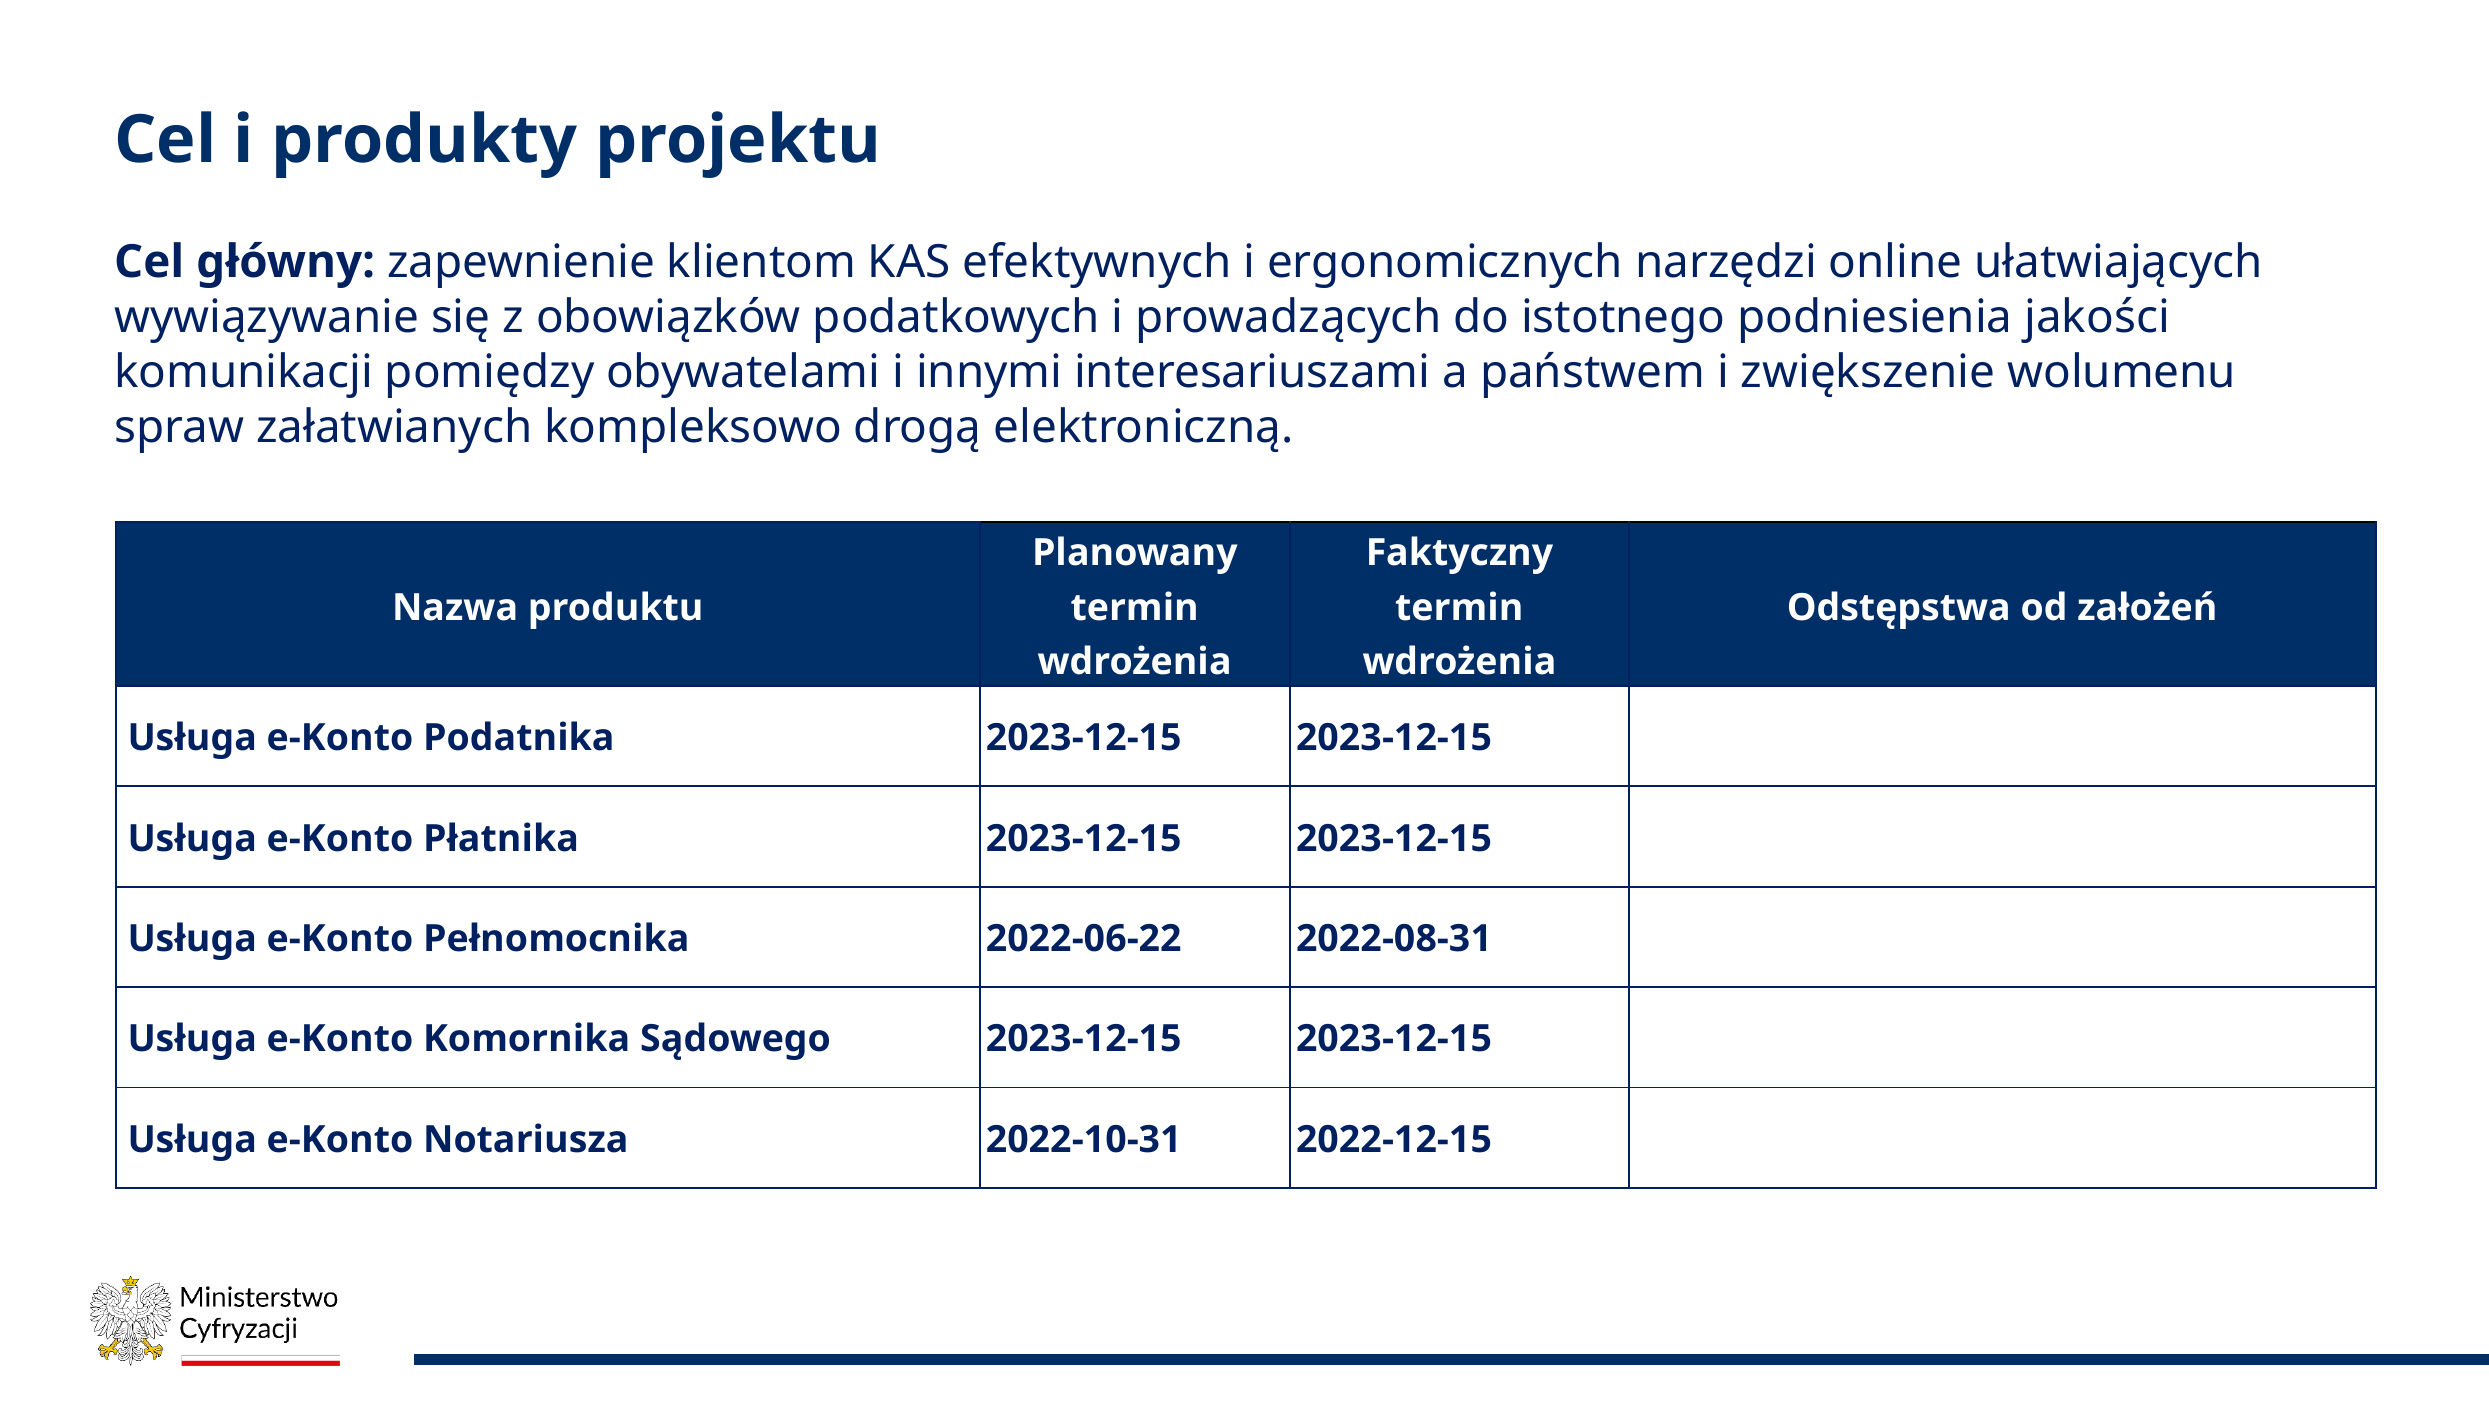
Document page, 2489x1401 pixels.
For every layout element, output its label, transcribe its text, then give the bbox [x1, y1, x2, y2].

table_cell Usługa e-Konto Podatnika [117, 687, 979, 785]
table_cell 2023-12-15 [981, 988, 1289, 1087]
table_cell 2022-12-15 [1291, 1088, 1628, 1187]
table_cell 2023-12-15 [981, 687, 1289, 785]
table_cell Usługa e-Konto Notariusza [117, 1088, 979, 1187]
table_cell [1630, 988, 2375, 1087]
table_cell Usługa e-Konto Komornika Sądowego [117, 988, 979, 1087]
table_header Planowany termin wdrożenia [981, 523, 1289, 685]
table_cell [1630, 888, 2375, 986]
table_cell 2023-12-15 [981, 787, 1289, 886]
table_cell Usługa e-Konto Pełnomocnika [117, 888, 979, 986]
table_cell 2023-12-15 [1291, 687, 1628, 785]
table_header Faktyczny termin wdrożenia [1291, 523, 1628, 685]
title Cel i produkty projektu [114, 0, 2191, 178]
table_cell 2022-10-31 [981, 1088, 1289, 1187]
table_cell [1630, 1088, 2375, 1187]
table_cell [1630, 787, 2375, 886]
table_header Nazwa produktu [117, 523, 979, 685]
list Cel główny: zapewnienie klientom KAS efektywnych i ergonomicznych narzędzi online ułatwiających wywiązywanie się z obowiązków podatkowych i prowadzących do istotnego podniesienia jakości komunikacji pomiędzy obywatelami i innymi interesariuszami a państwem i zwiększenie wolumenu spraw załatwianych kompleksowo drogą elektroniczną. [114, 231, 2370, 442]
table_cell 2022-08-31 [1291, 888, 1628, 986]
table_cell 2023-12-15 [1291, 988, 1628, 1087]
table_header Odstępstwa od założeń [1630, 523, 2375, 685]
table_cell 2023-12-15 [1291, 787, 1628, 886]
table_cell 2022-06-22 [981, 888, 1289, 986]
table_cell [1630, 687, 2375, 785]
picture [69, 1255, 360, 1386]
table_cell Usługa e-Konto Płatnika [117, 787, 979, 886]
